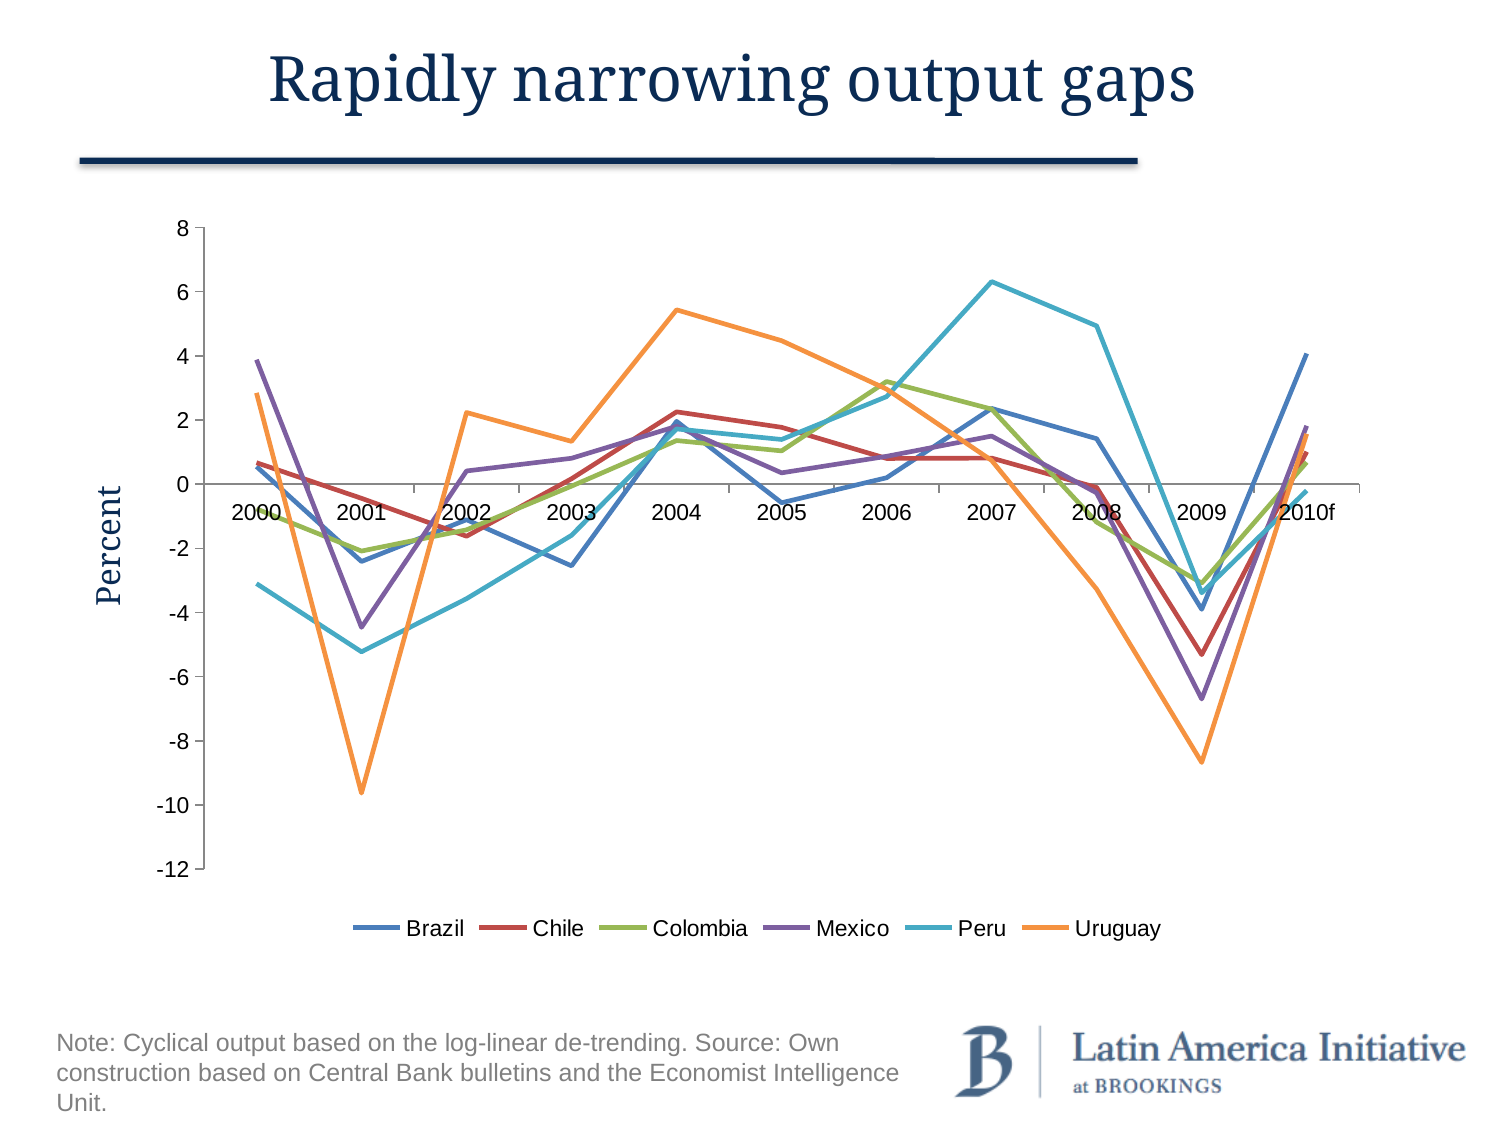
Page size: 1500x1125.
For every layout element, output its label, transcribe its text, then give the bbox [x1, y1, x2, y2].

text_box Note: Cyclical output based on the log-linear de-trending. Source: Own construction based on Central Bank bulletins and the Economist Intelligence Unit. [41, 1018, 928, 1124]
picture [933, 1004, 1500, 1125]
chart [131, 198, 1385, 948]
title Rapidly narrowing output gaps [41, 44, 1426, 108]
text_box Percent [79, 381, 125, 711]
